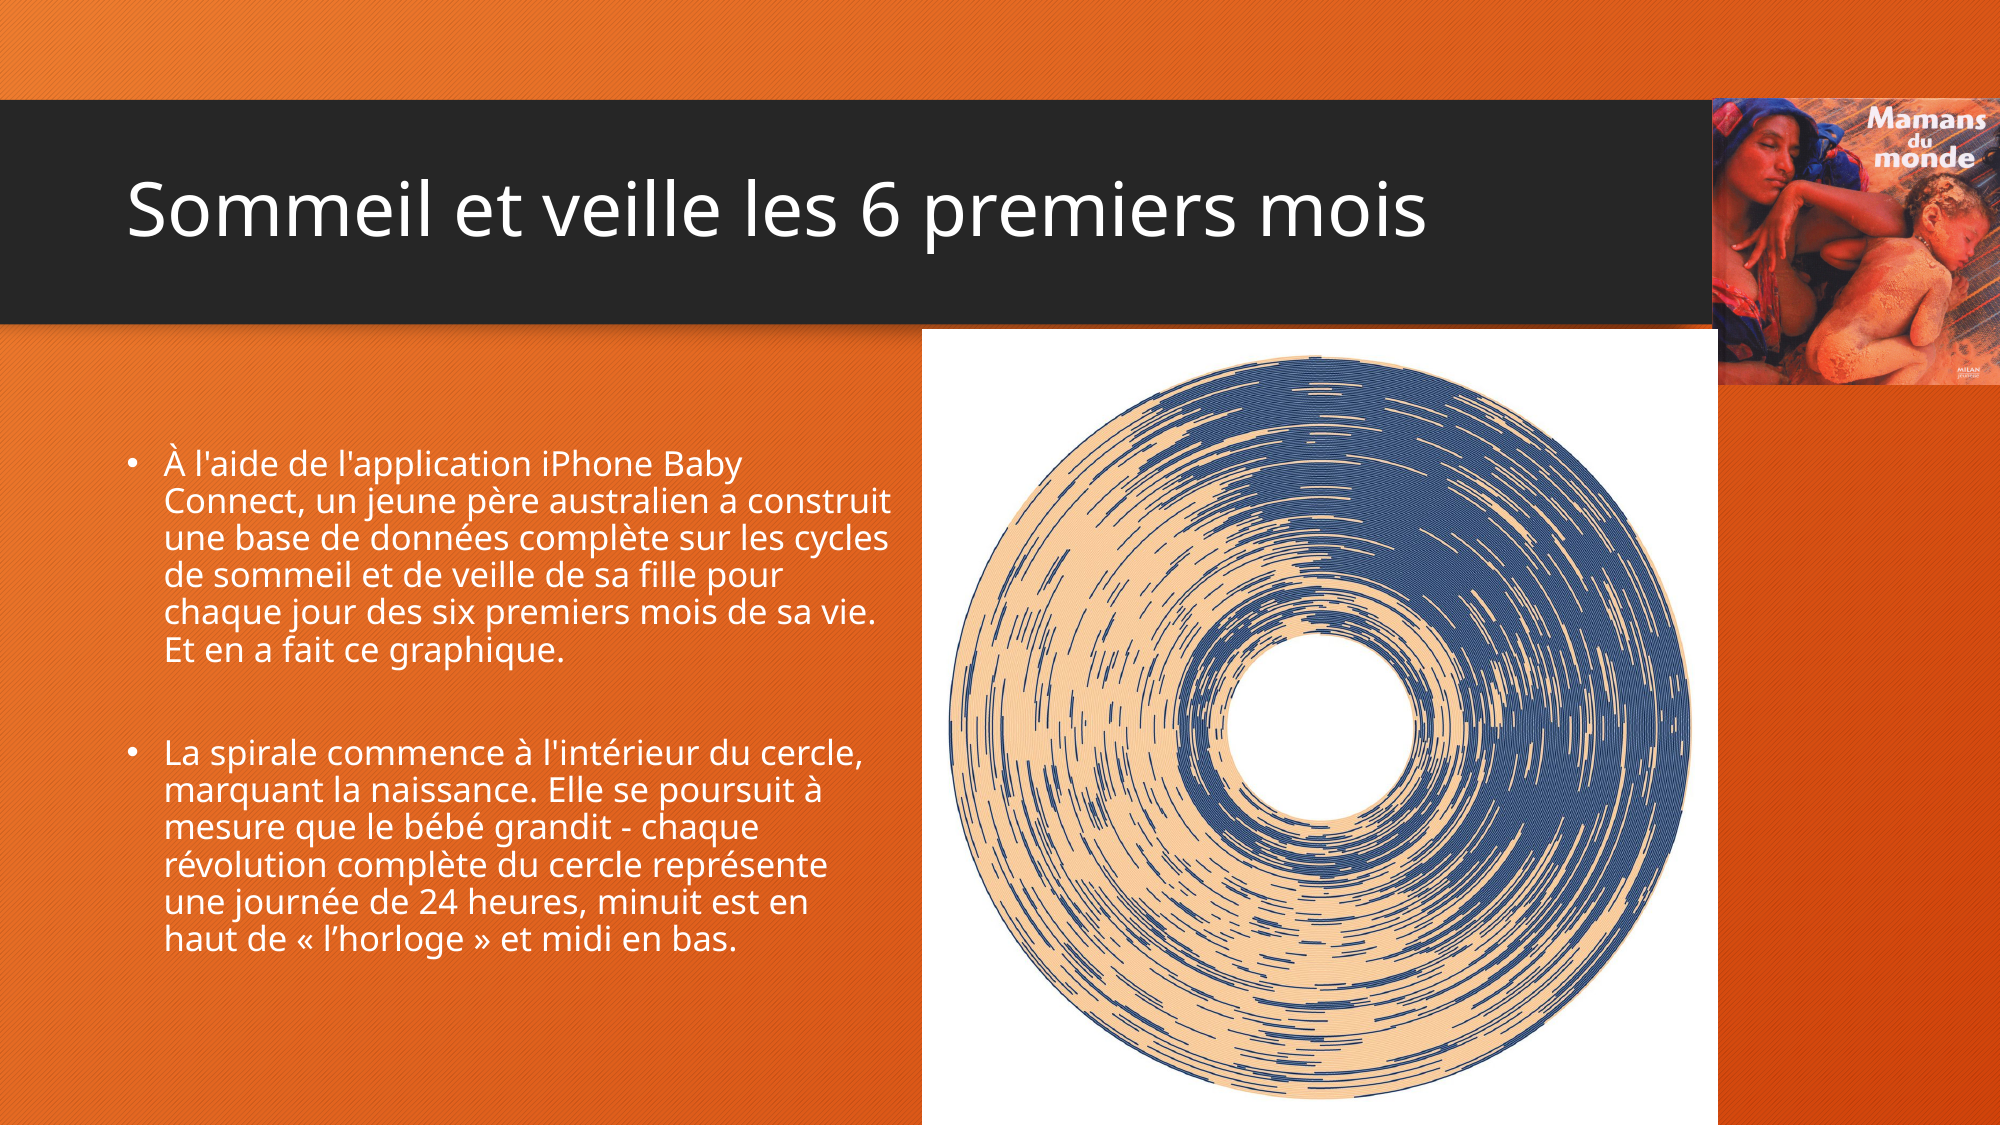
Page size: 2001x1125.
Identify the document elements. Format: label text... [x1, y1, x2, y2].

list À l'aide de l'application iPhone Baby Connect, un jeune père australien a construit une base de données complète sur les cycles de sommeil et de veille de sa fille pour chaque jour des six premiers mois de sa vie. Et en a fait ce graphique. La spirale commence à l'intérieur du cercle, marquant la naissance. Elle se poursuit à mesure que le bébé grandit - chaque révolution complète du cercle représente une journée de 24 heures, minuit est en haut de « l’horloge » et midi en bas. [111, 383, 907, 974]
title Sommeil et veille les 6 premiers mois [111, 123, 1689, 301]
picture [0, 98, 2000, 1125]
